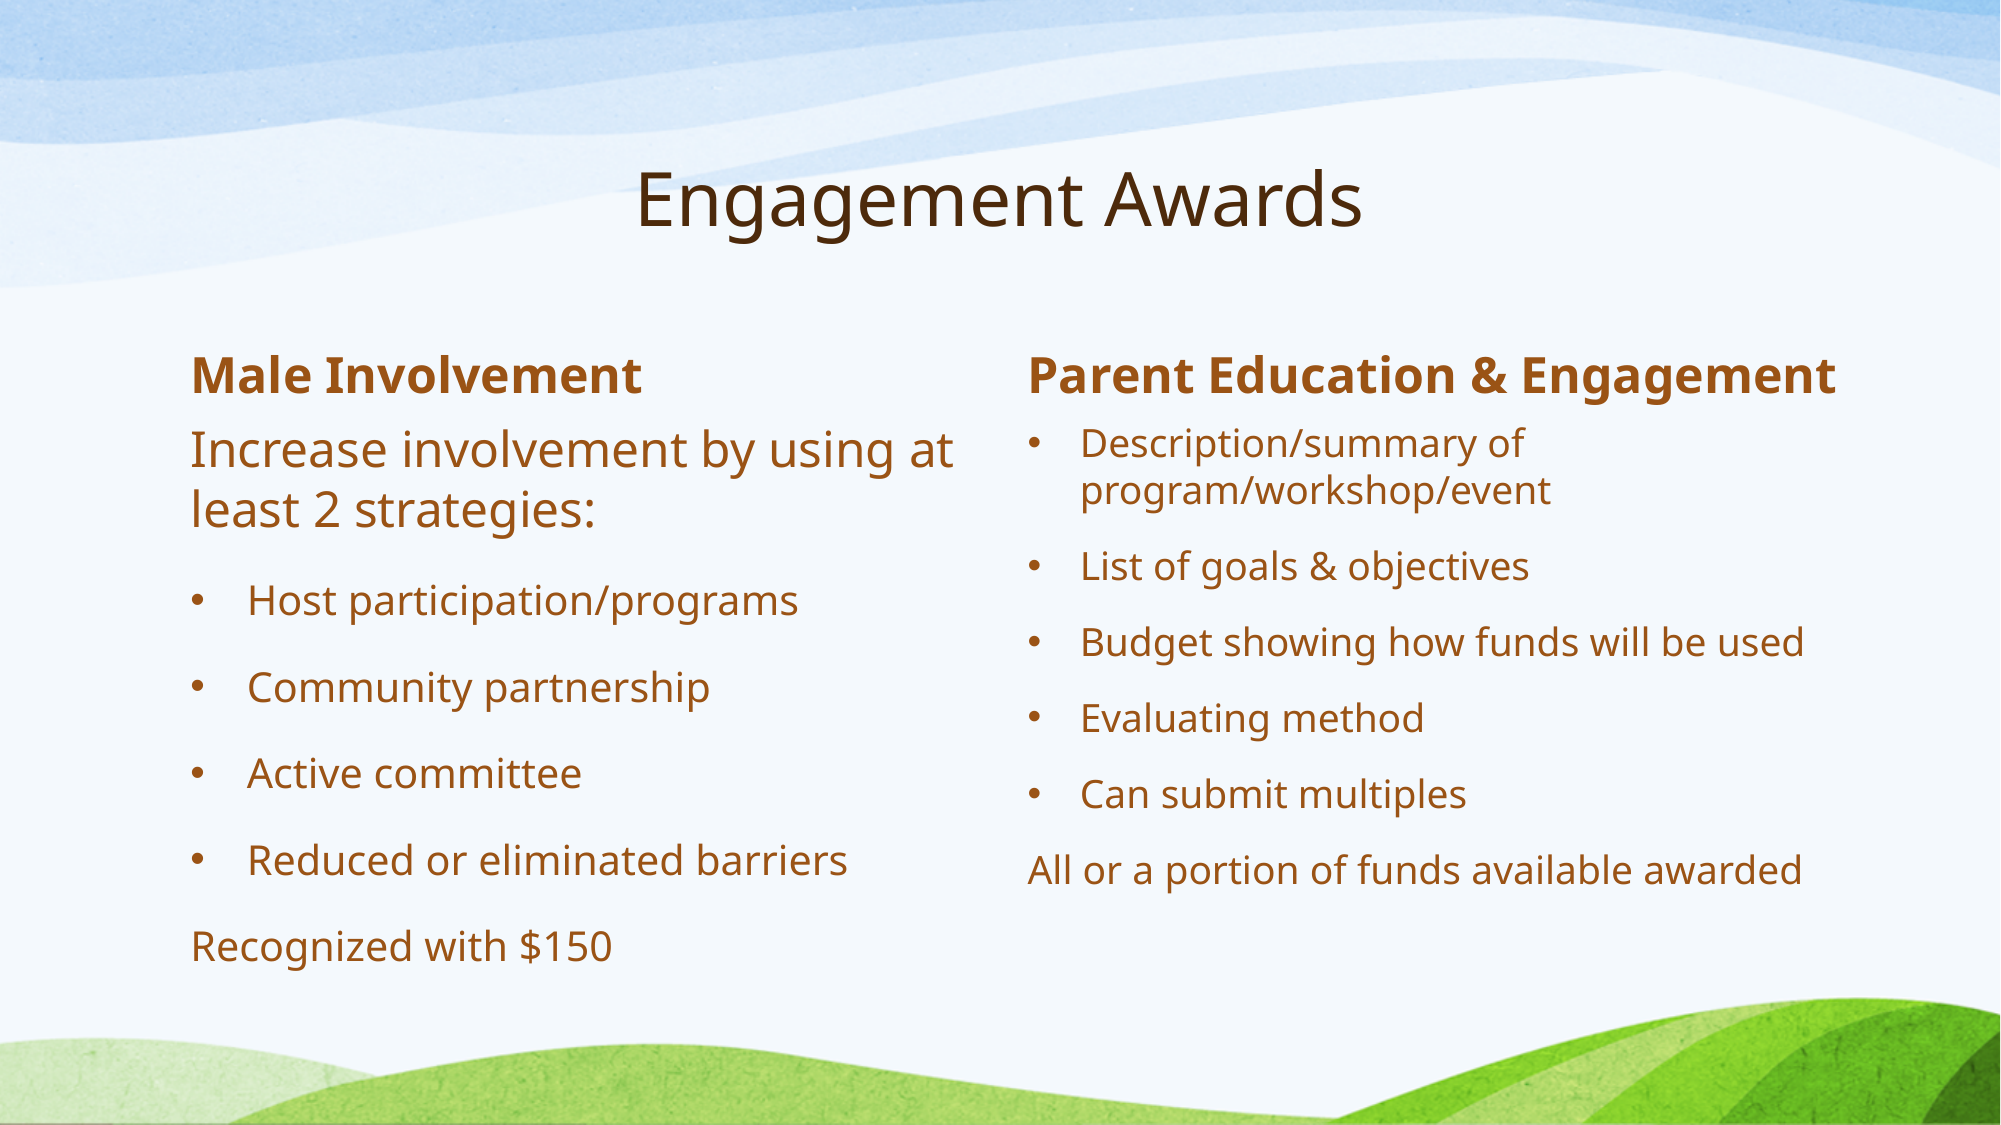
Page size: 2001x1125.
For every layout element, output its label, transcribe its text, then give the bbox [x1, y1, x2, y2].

list Description/summary of program/workshop/event List of goals & objectives Budget showing how funds will be used Evaluating method Can submit multiples All or a portion of funds available awarded [1012, 410, 1826, 982]
picture [0, 0, 2001, 1125]
list Parent Education & Engagement [1012, 275, 1900, 411]
list Male Involvement [175, 275, 989, 410]
list Increase involvement by using at least 2 strategies: Host participation/programs Community partnership Active committee Reduced or eliminated barriers Recognized with $150 [175, 410, 989, 982]
title Engagement Awards [174, 50, 1825, 250]
